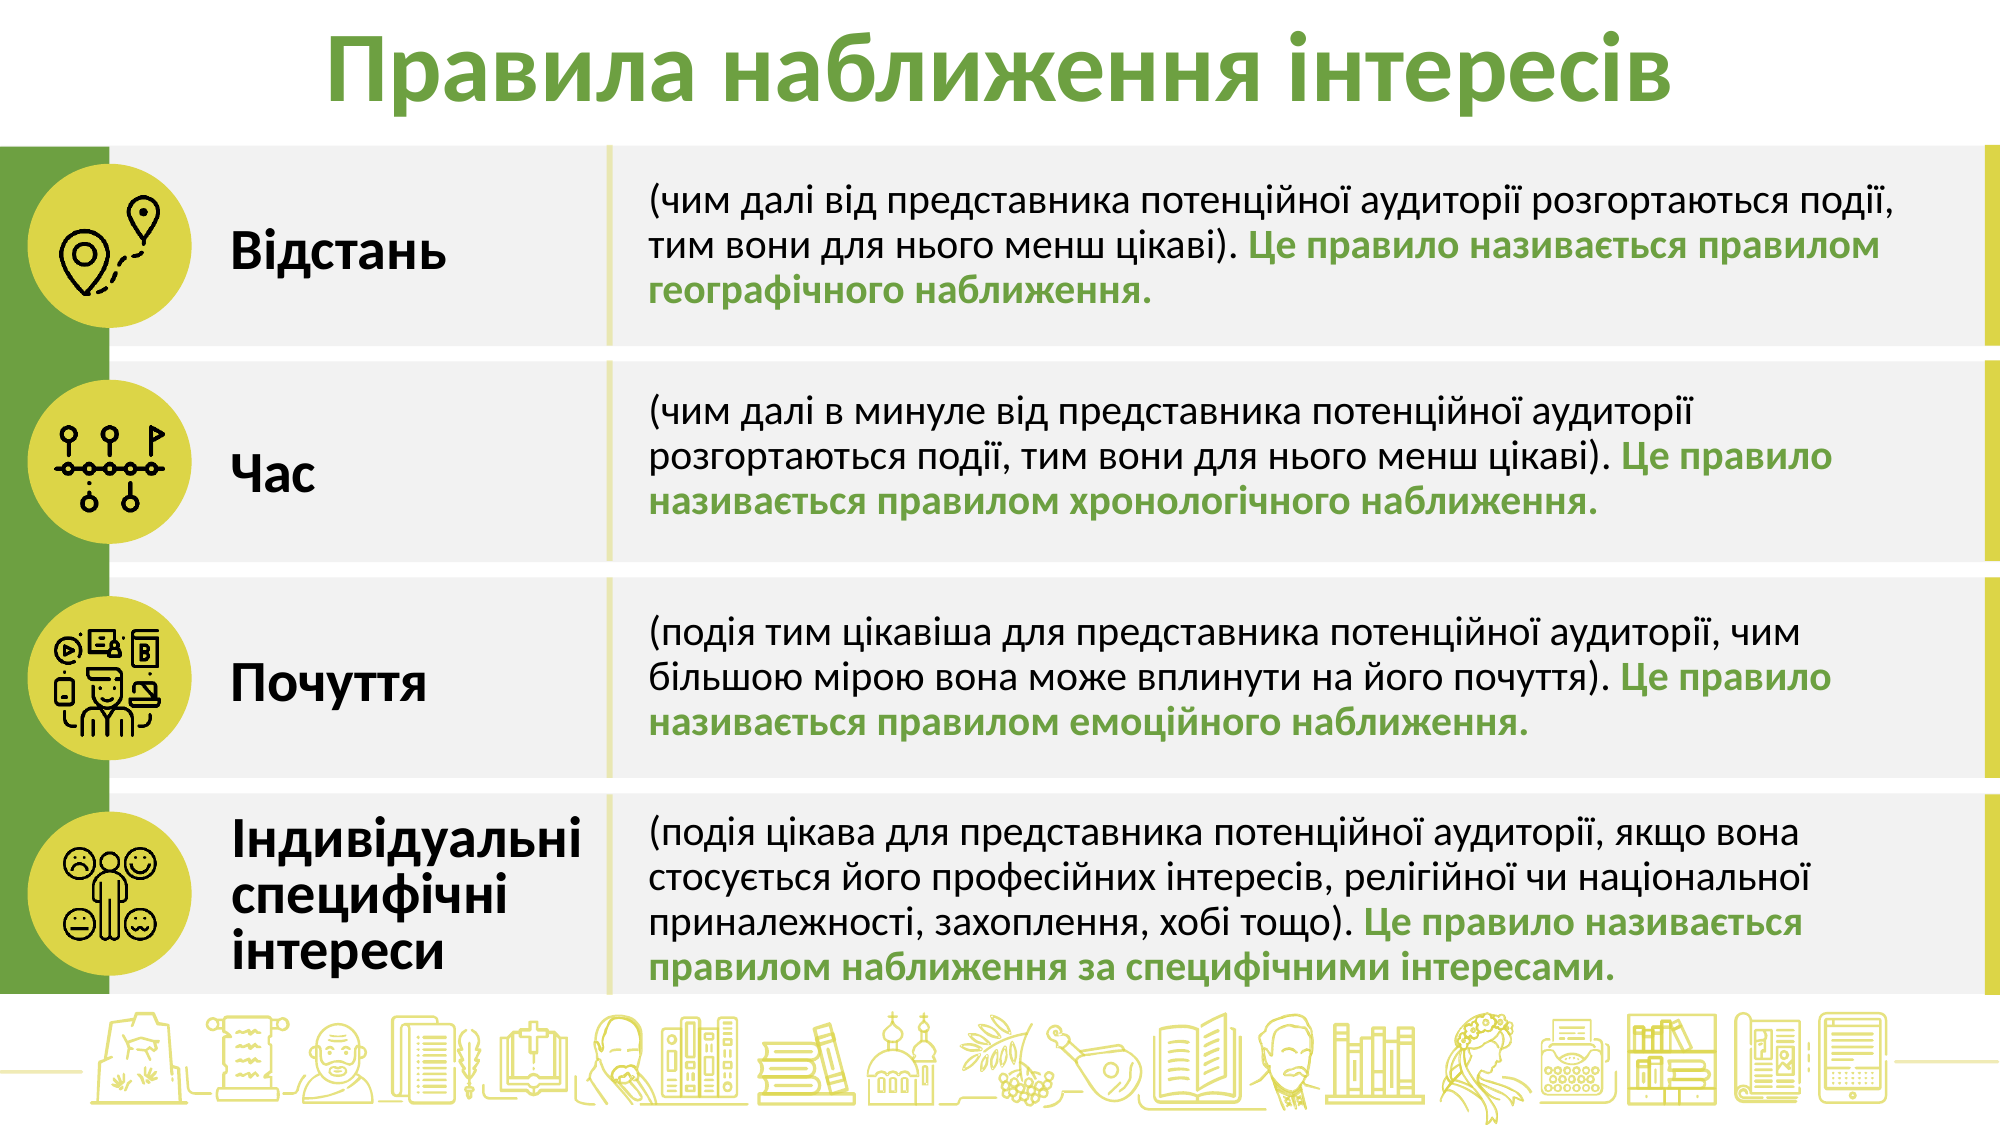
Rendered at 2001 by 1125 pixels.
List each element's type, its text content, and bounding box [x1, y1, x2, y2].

text_box [26, 162, 193, 329]
text_box [0, 146, 111, 995]
picture [50, 625, 164, 740]
picture [59, 195, 160, 296]
text_box Правила наближення інтересів [0, 6, 2000, 139]
text_box [614, 576, 1984, 779]
text_box [111, 576, 606, 779]
text_box (подія тим цікавіша для представника потенційної аудиторії, чим більшою мірою вона може вплинути на його почуття). Це правило називається правилом емоційного наближення. [648, 609, 1960, 745]
text_box [1984, 359, 2000, 562]
text_box [0, 144, 606, 347]
text_box [606, 576, 614, 779]
text_box Відстань [215, 203, 463, 289]
text_box (чим далі в минуле від представника потенційної аудиторії розгортаються події, тим вони для нього менш цікаві). Це правило називається правилом хронологічного наближення. [648, 388, 1960, 524]
text_box (подія цікава для представника потенційної аудиторії, якщо вона стосується його професійних інтересів, релігійної чи національної приналежності, захоплення, хобі тощо). Це правило називається правилом наближення за специфічними інтересами. [648, 809, 1960, 990]
picture [54, 413, 165, 524]
text_box [606, 359, 614, 562]
text_box Почуття [215, 635, 457, 721]
text_box (чим далі від представника потенційної аудиторії розгортаються події, тим вони для нього менш цікаві). Це правило називається правилом географічного наближення. [648, 177, 1960, 313]
text_box [1984, 576, 2000, 779]
text_box [26, 595, 193, 762]
text_box [614, 144, 1984, 347]
text_box [111, 360, 2000, 563]
text_box Індивідуальні специфічні інтереси [216, 804, 606, 988]
picture [61, 845, 158, 942]
text_box [606, 793, 614, 996]
text_box [1984, 793, 2000, 996]
text_box [606, 144, 614, 347]
text_box [111, 792, 2000, 995]
text_box [26, 378, 193, 545]
text_box Час [215, 426, 345, 511]
text_box [26, 810, 193, 977]
text_box [1984, 144, 2000, 347]
